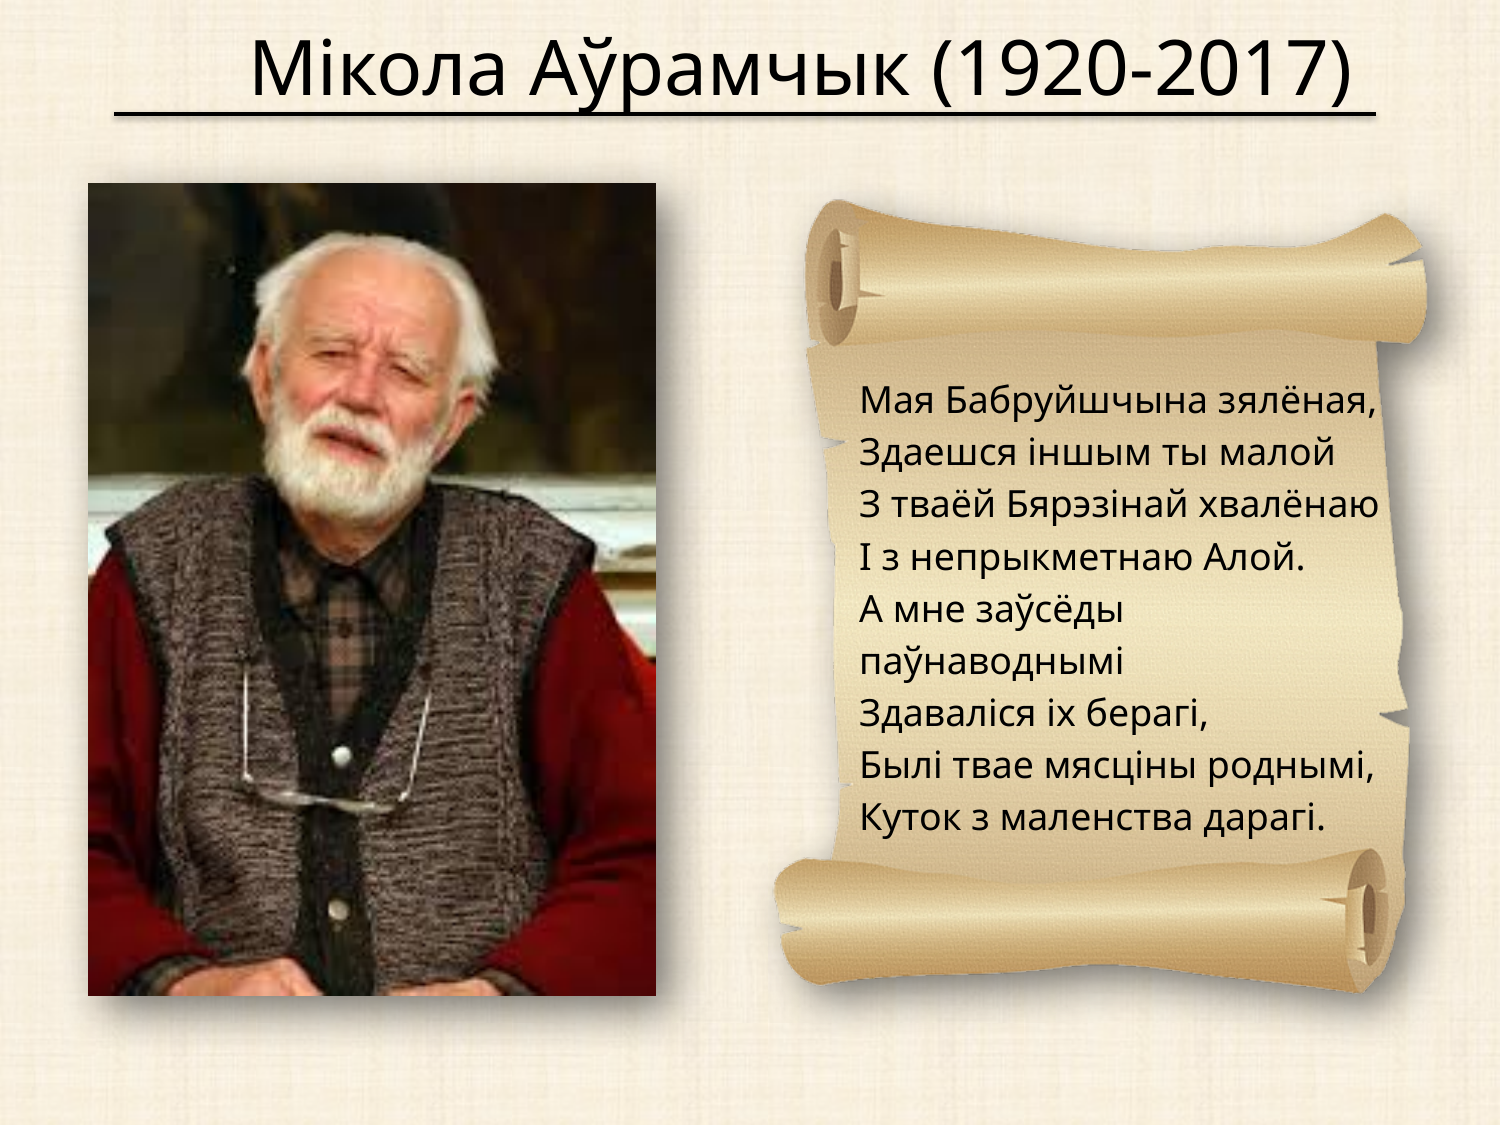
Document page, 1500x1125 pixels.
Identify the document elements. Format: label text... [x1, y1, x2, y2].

picture [88, 182, 657, 996]
title Мікола Аўрамчык (1920-2017) [53, 0, 1388, 130]
picture [769, 195, 1431, 996]
